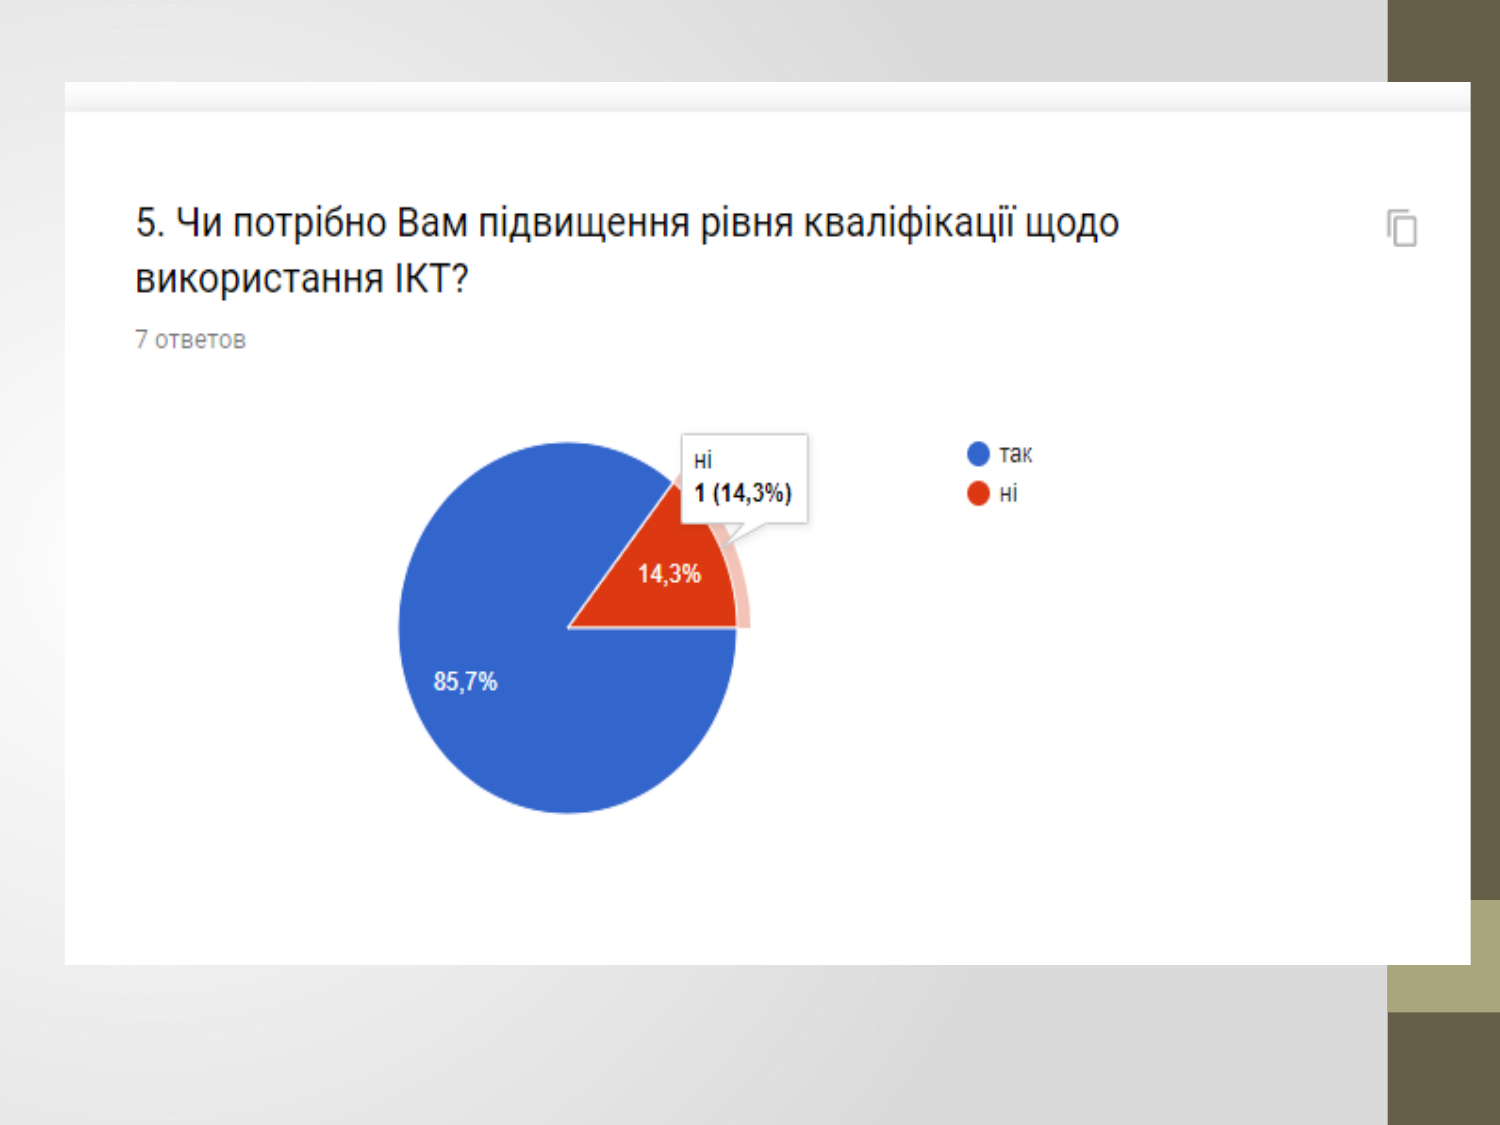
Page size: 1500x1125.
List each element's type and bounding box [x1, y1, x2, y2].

picture [64, 81, 1472, 965]
